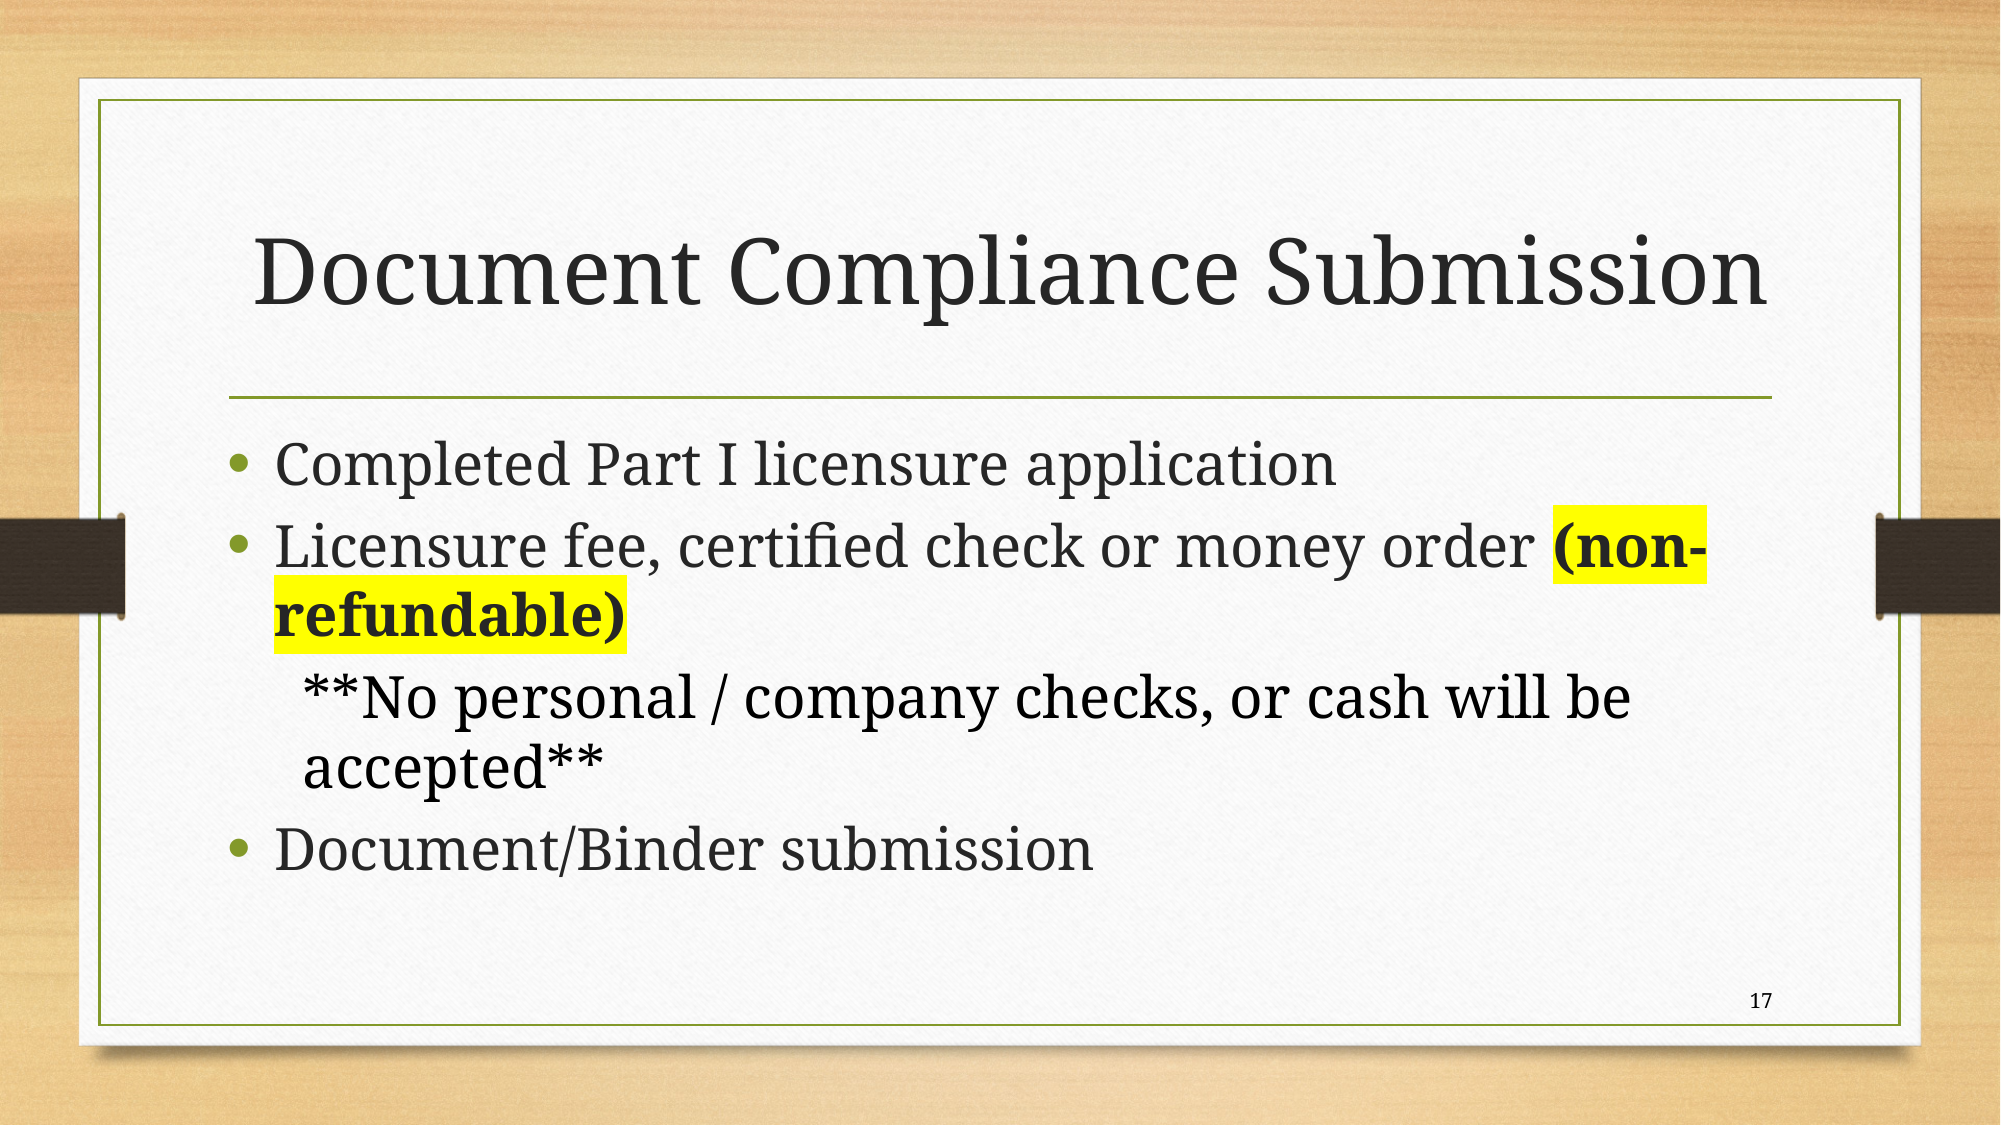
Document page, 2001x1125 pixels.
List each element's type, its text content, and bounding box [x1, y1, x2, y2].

slide_number 17 [1698, 979, 1788, 1025]
list Completed Part I licensure application Licensure fee, certified check or money order (non-refundable) **No personal / company checks, or cash will be accepted** Document/Binder submission [212, 419, 1788, 985]
title Document Compliance Submission [212, 161, 1788, 375]
picture [0, 0, 2001, 1125]
